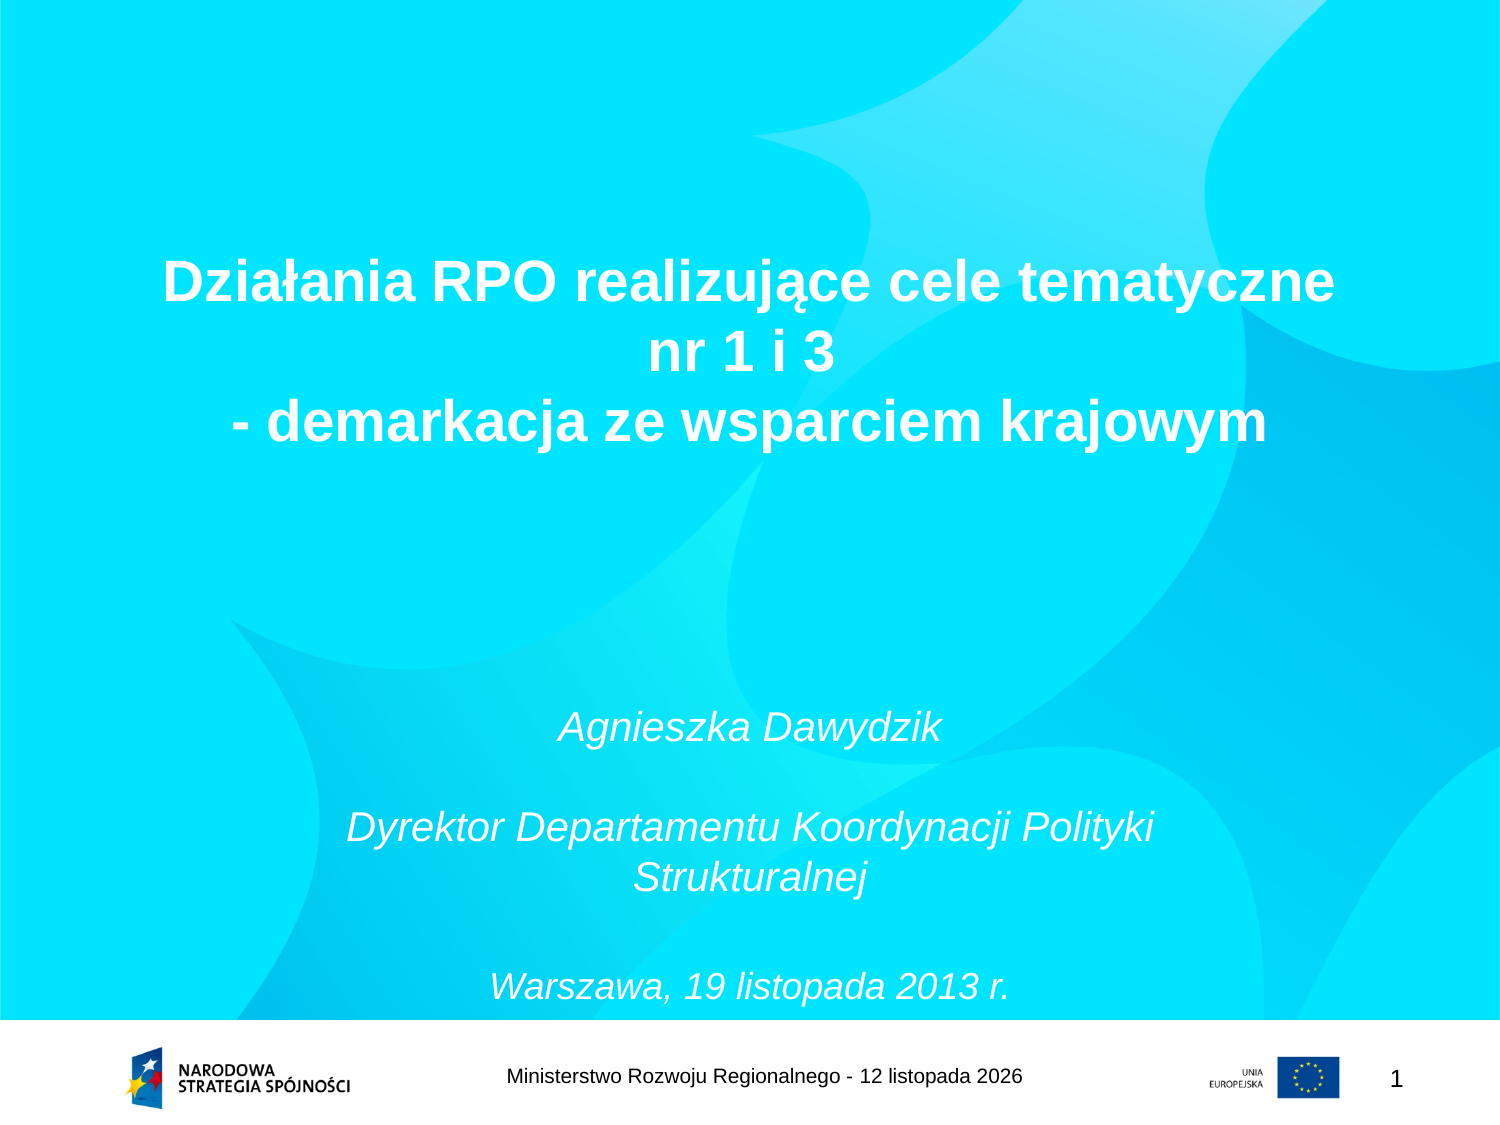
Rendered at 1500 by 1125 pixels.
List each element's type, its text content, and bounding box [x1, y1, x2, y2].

picture [0, 0, 1500, 1125]
footer Ministerstwo Rozwoju Regionalnego - [360, 1055, 869, 1115]
slide_number 1 [1328, 1055, 1419, 1115]
slide_number 25 listopada 2013 [869, 1055, 1053, 1115]
